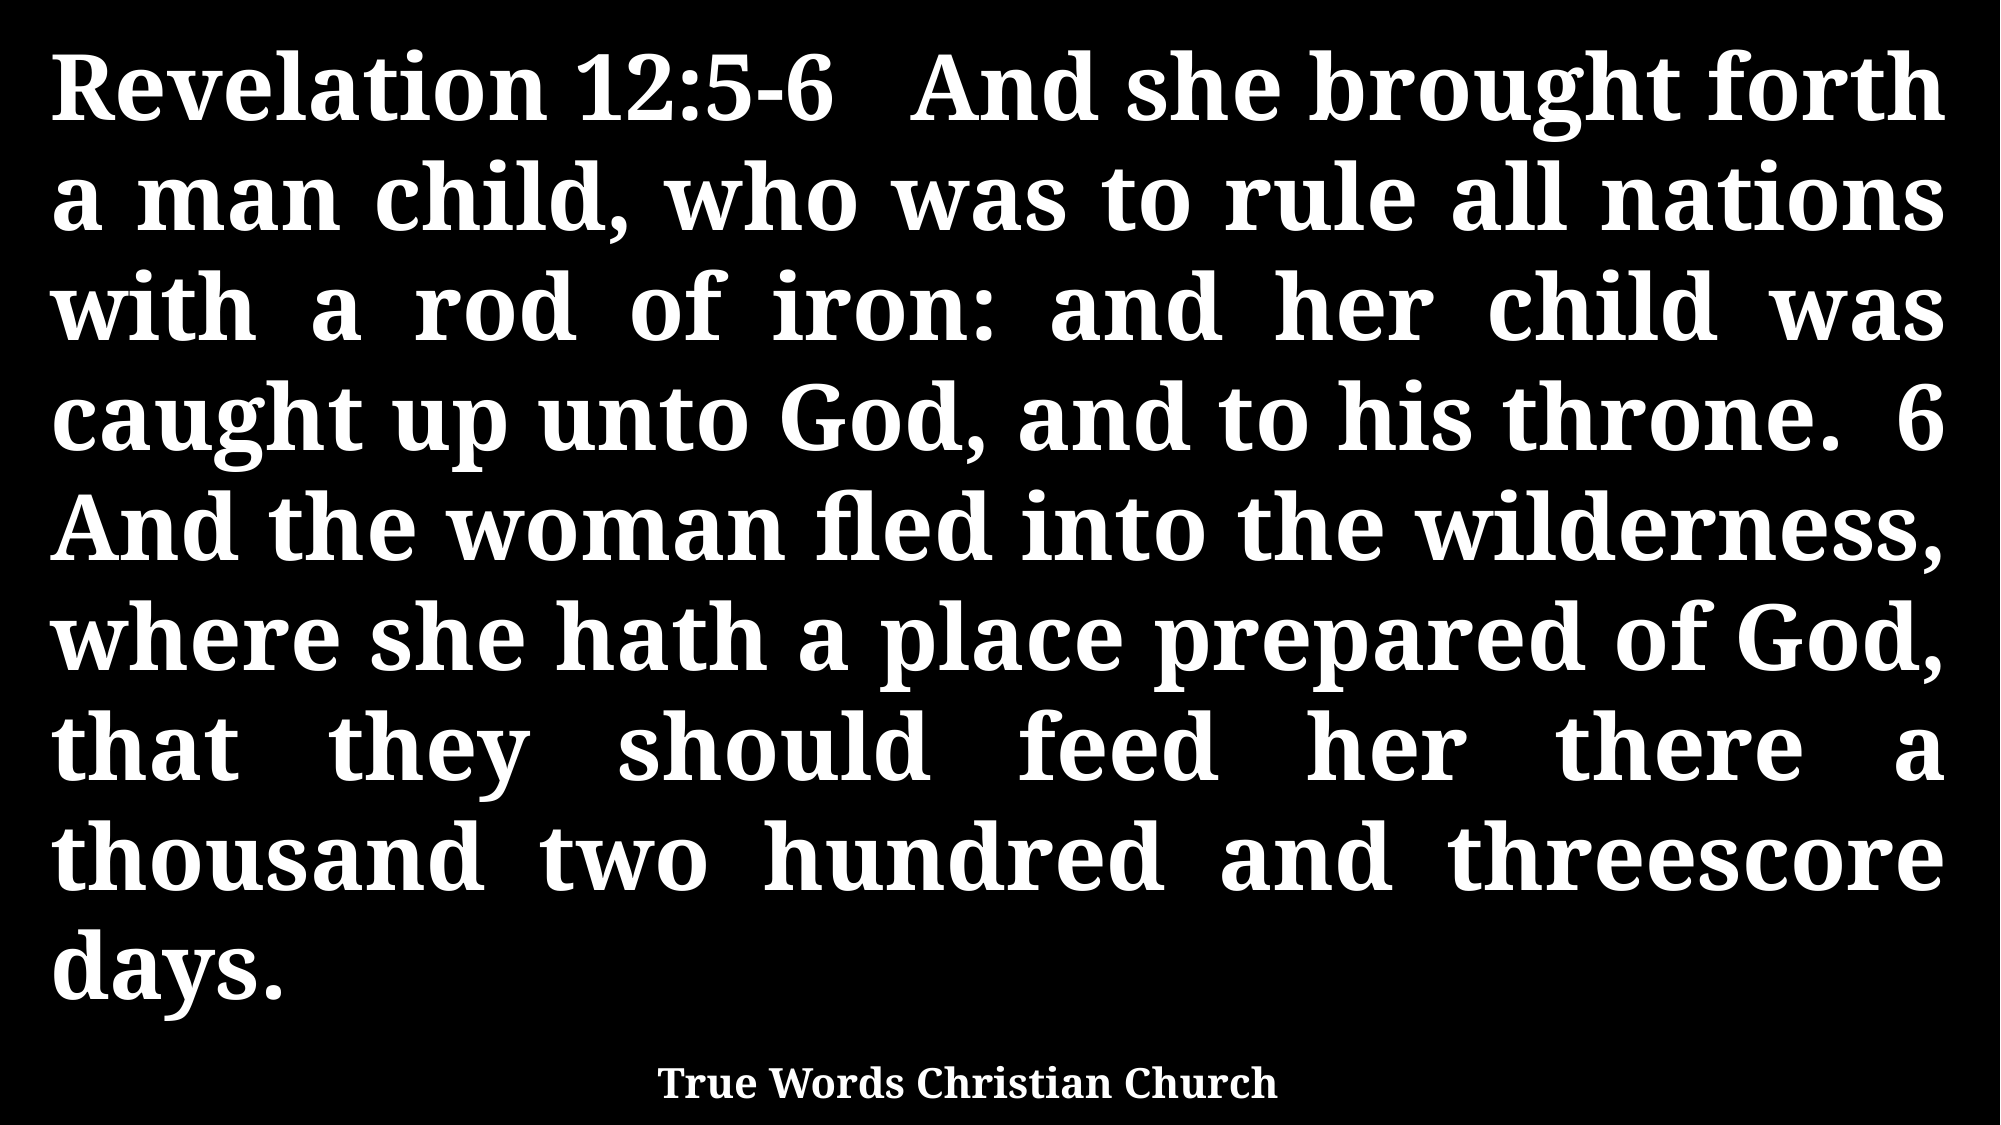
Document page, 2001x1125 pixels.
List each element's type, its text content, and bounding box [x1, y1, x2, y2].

text_box Revelation 12:5-6 And she brought forth a man child, who was to rule all nations with a rod of iron: and her child was caught up unto God, and to his throne. 6 And the woman fled into the wilderness, where she hath a place prepared of God, that they should feed her there a thousand two hundred and threescore days. [35, 21, 1965, 1026]
text_box True Words Christian Church [642, 1049, 1294, 1114]
